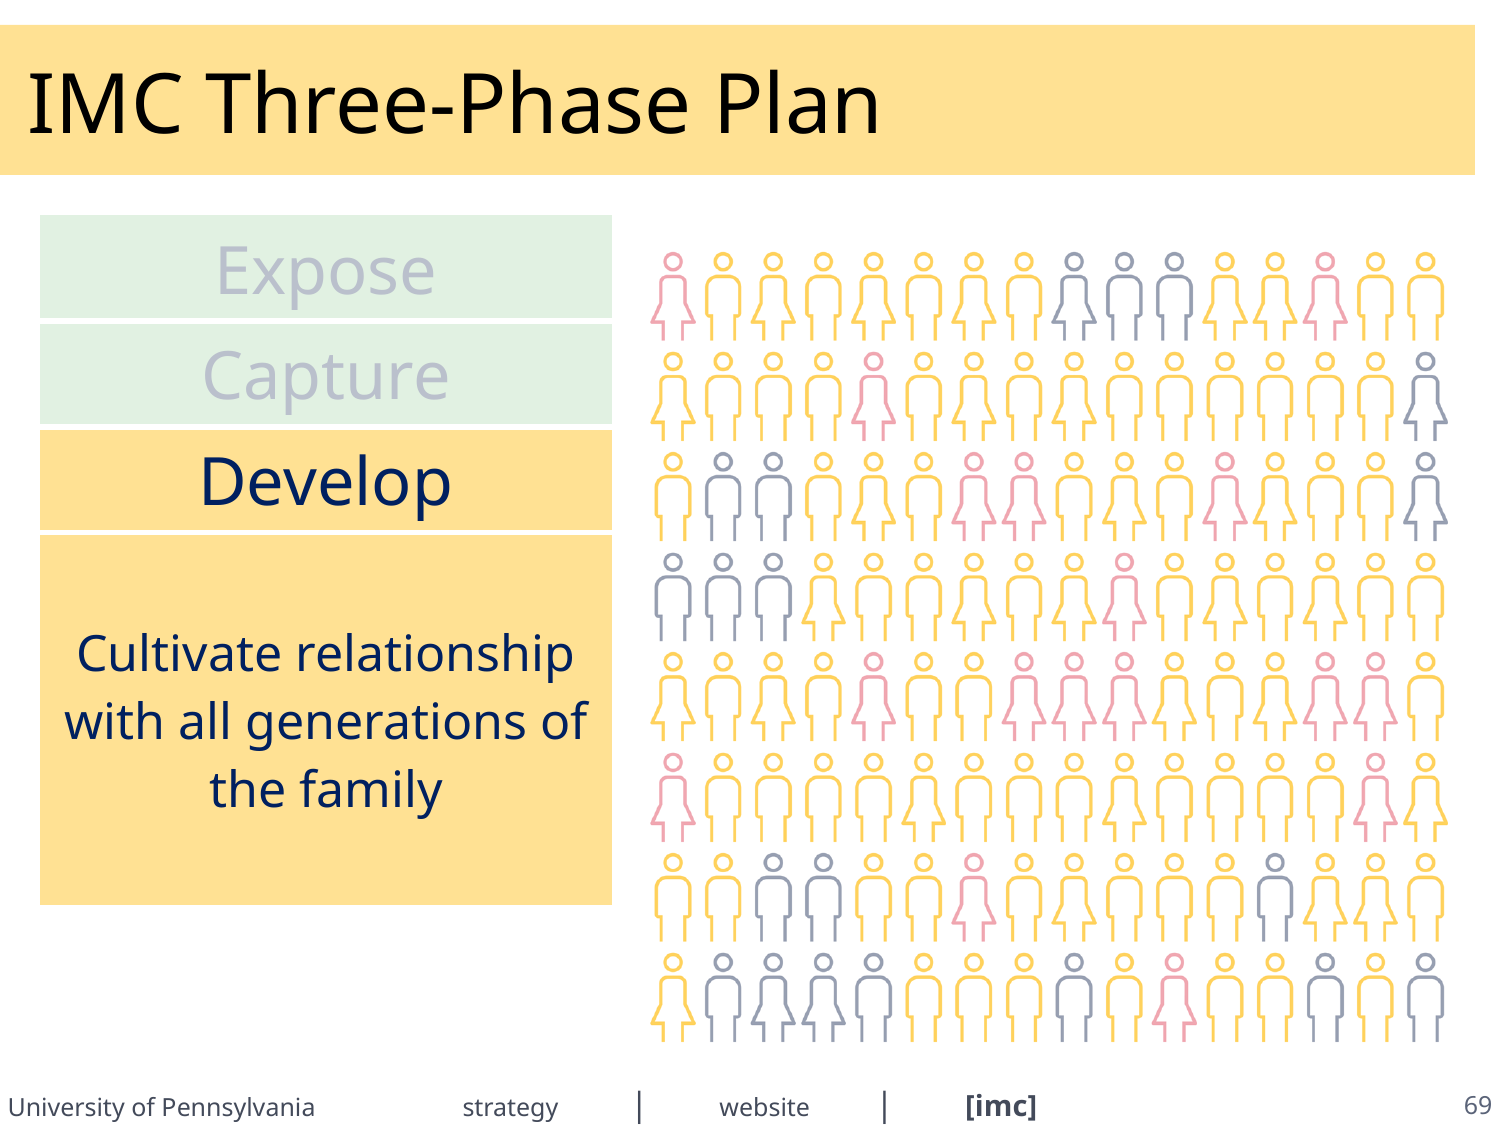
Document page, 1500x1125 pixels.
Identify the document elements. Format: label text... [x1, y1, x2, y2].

title IMC Three-Phase Plan [12, 12, 1488, 188]
table_cell Capture [40, 324, 612, 424]
slide_number 69 [1362, 1087, 1500, 1125]
table_cell Cultivate relationship with all generations of the family [40, 535, 612, 905]
table_cell Develop [40, 430, 612, 530]
table_header Expose [40, 215, 612, 318]
picture [646, 249, 1451, 1051]
